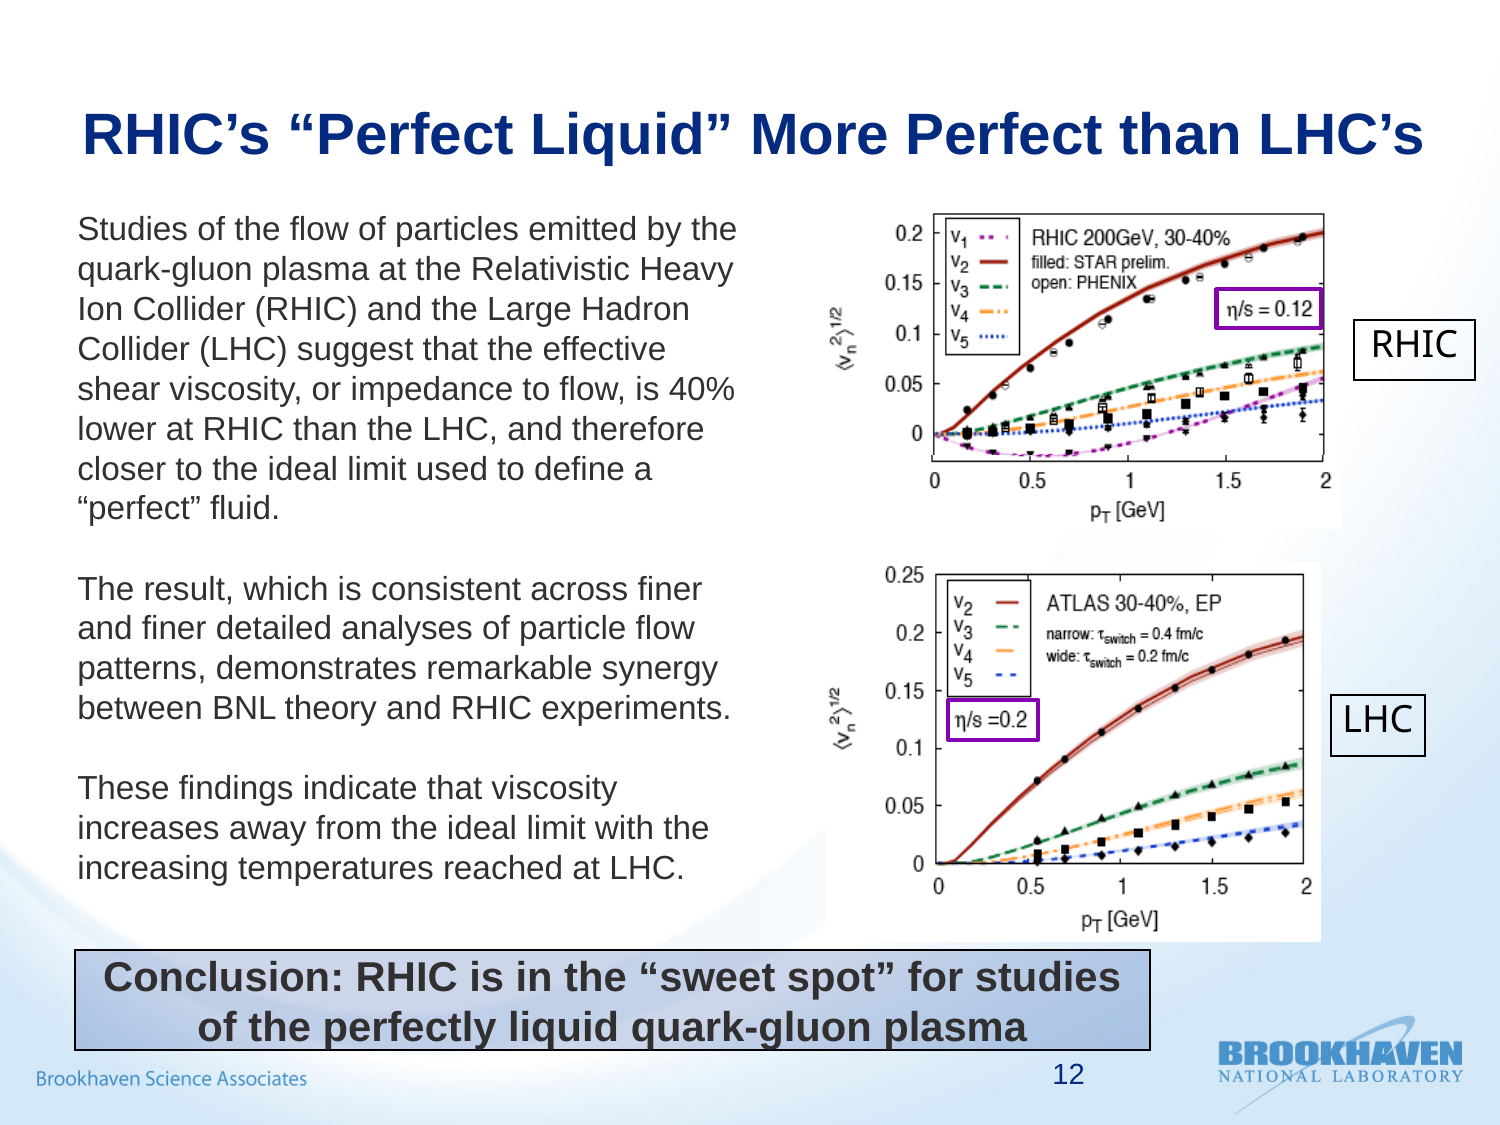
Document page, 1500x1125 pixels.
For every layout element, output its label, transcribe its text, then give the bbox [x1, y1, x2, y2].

picture [0, 0, 1500, 1125]
slide_number 12 [1037, 1022, 1201, 1099]
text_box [812, 199, 1476, 529]
title RHIC’s “Perfect Liquid” More Perfect than LHC’s [50, 99, 1463, 175]
text_box Conclusion: RHIC is in the “sweet spot” for studies of the perfectly liquid quark-gluon plasma [75, 949, 1150, 1051]
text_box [824, 562, 1426, 942]
text_box Studies of the flow of particles emitted by the quark-gluon plasma at the Relativistic Heavy Ion Collider (RHIC) and the Large Hadron Collider (LHC) suggest that the effective shear viscosity, or impedance to flow, is 40% lower at RHIC than the LHC, and therefore closer to the ideal limit used to define a “perfect” fluid. The result, which is consistent across finer and finer detailed analyses of particle flow patterns, demonstrates remarkable synergy between BNL theory and RHIC experiments. These findings indicate that viscosity increases away from the ideal limit with the increasing temperatures reached at LHC. [62, 199, 763, 929]
